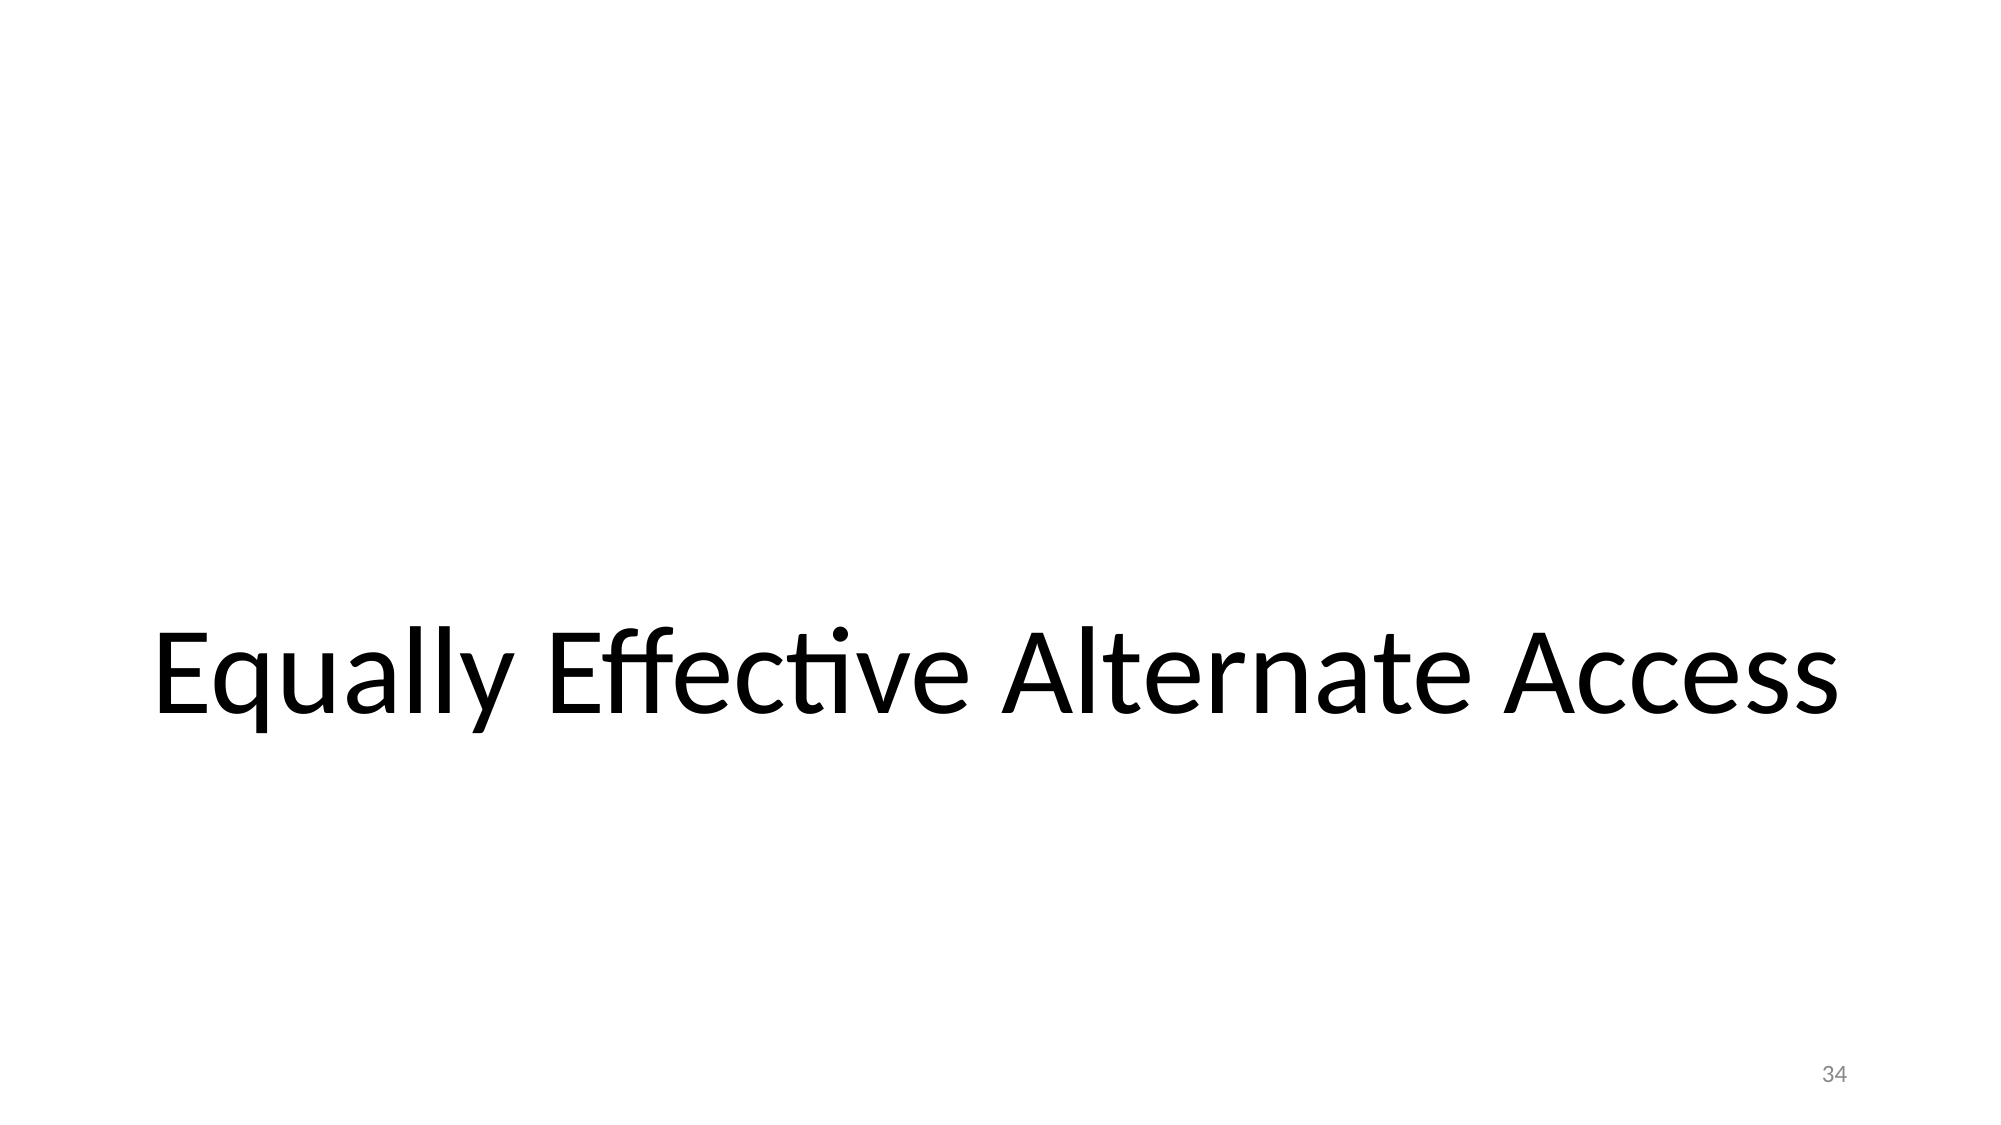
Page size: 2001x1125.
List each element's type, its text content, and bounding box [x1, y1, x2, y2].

title Equally Effective Alternate Access [136, 280, 1862, 749]
slide_number ‹#› [1412, 1042, 1863, 1103]
